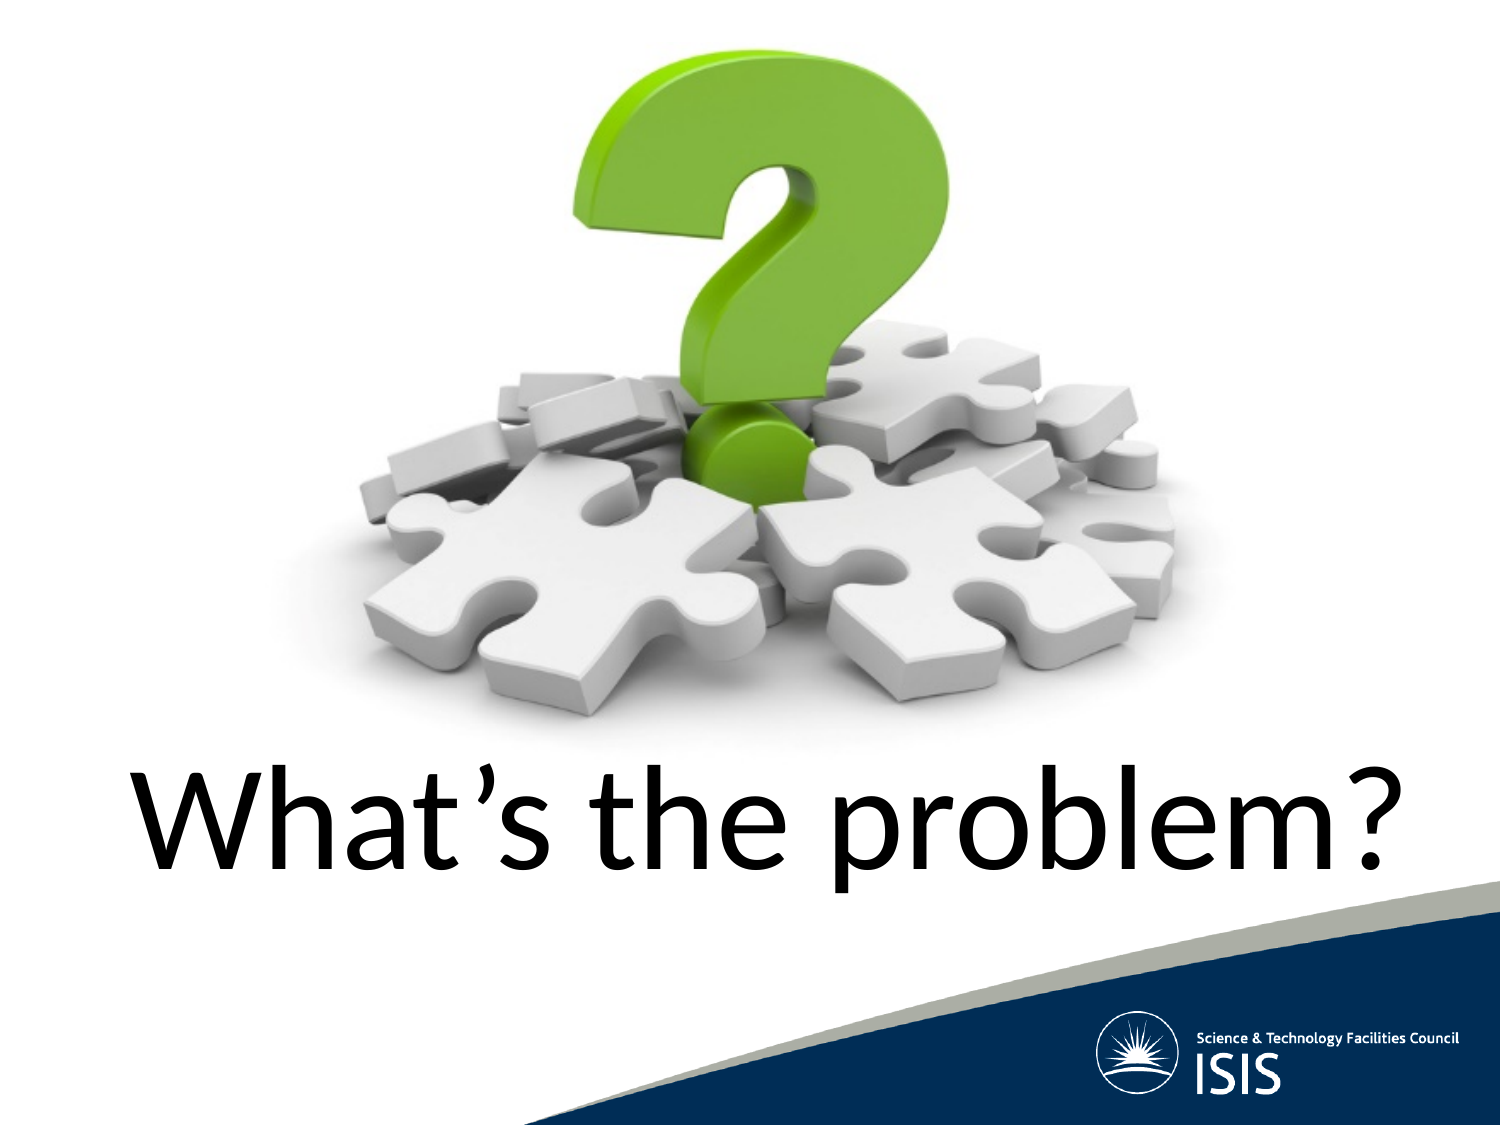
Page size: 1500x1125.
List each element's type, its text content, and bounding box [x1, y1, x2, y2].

title What’s the problem? [95, 716, 1446, 904]
picture [265, 42, 1275, 776]
picture [0, 879, 1500, 1125]
